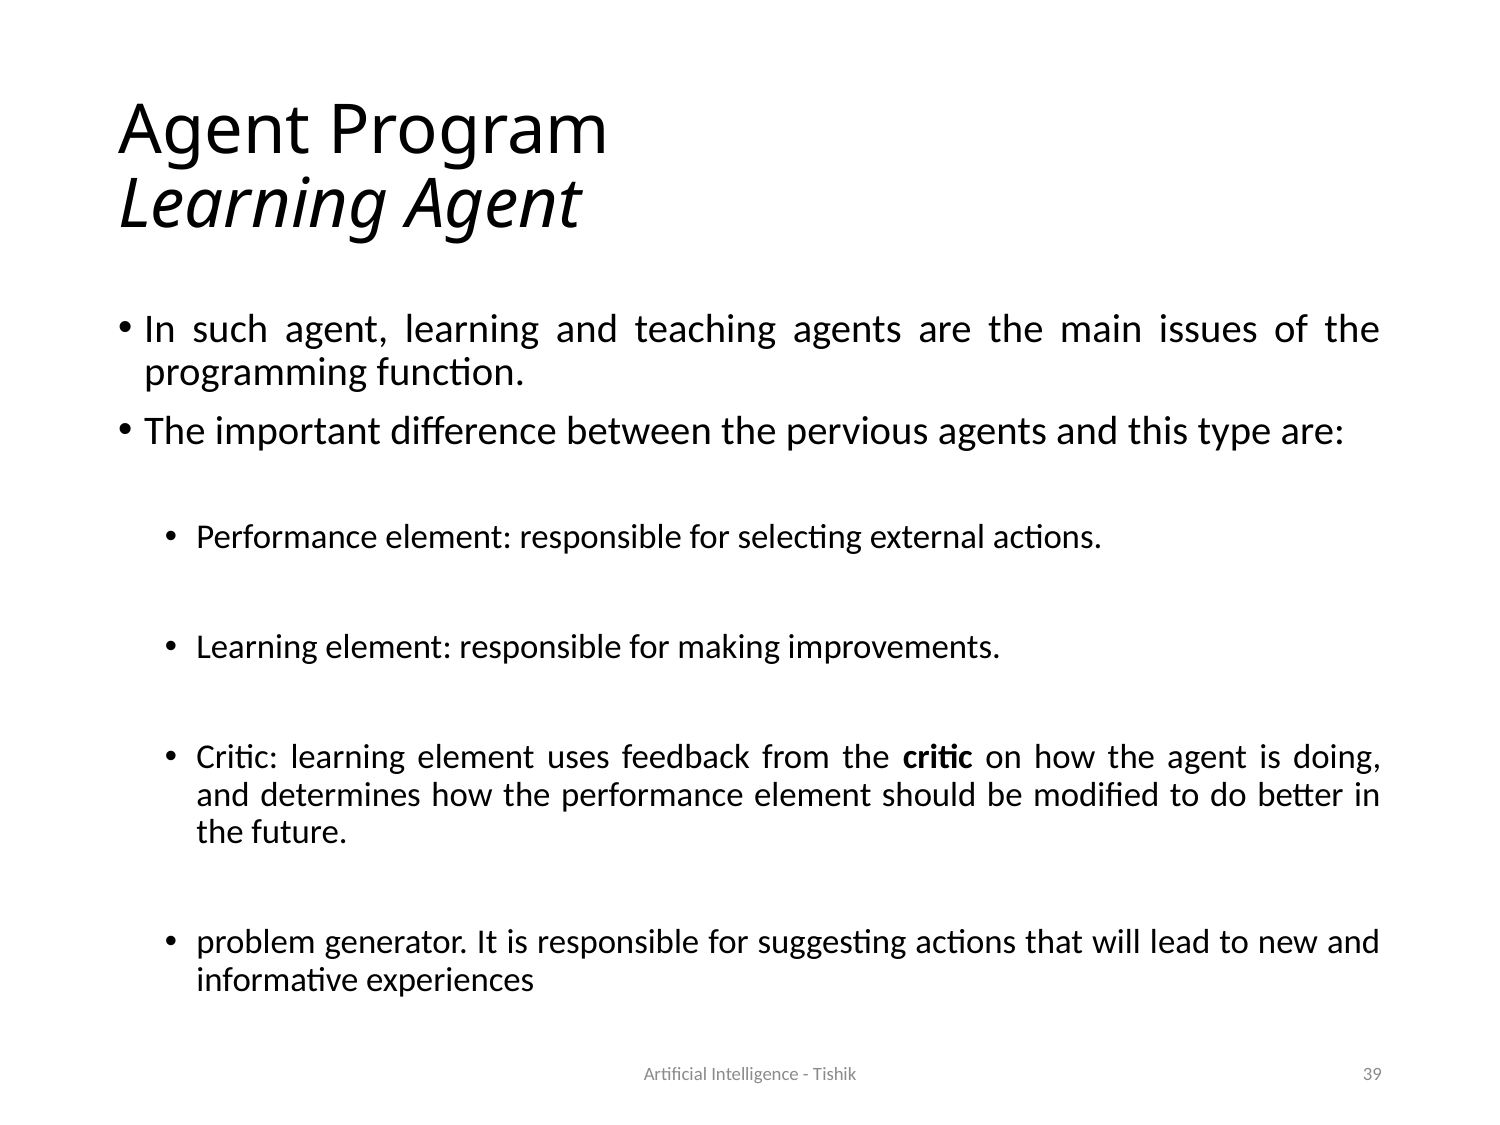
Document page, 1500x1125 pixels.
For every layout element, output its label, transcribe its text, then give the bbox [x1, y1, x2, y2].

slide_number 39 [1059, 1042, 1397, 1103]
list In such agent, learning and teaching agents are the main issues of the programming function. The important difference between the pervious agents and this type are: Performance element: responsible for selecting external actions. Learning element: responsible for making improvements. Critic: learning element uses feedback from the critic on how the agent is doing, and determines how the performance element should be modified to do better in the future. problem generator. It is responsible for suggesting actions that will lead to new and informative experiences [103, 299, 1397, 1014]
title Agent Program Learning Agent [103, 59, 1397, 278]
footer Artificial Intelligence - Tishik [496, 1042, 1004, 1103]
